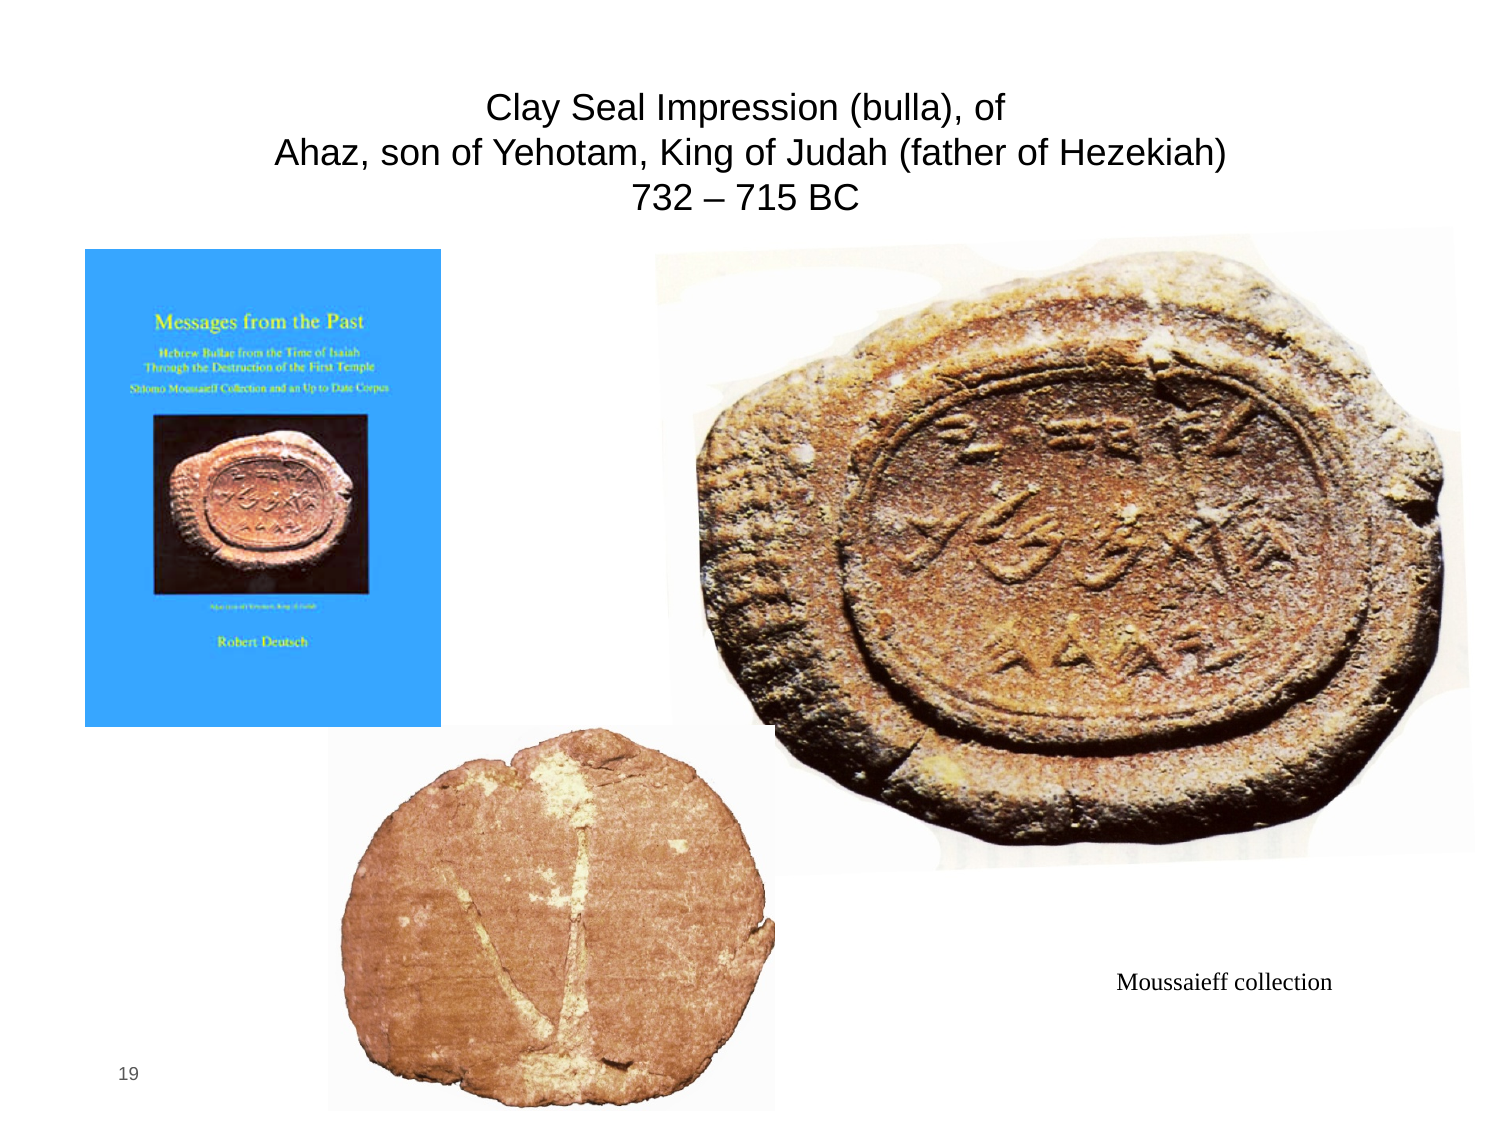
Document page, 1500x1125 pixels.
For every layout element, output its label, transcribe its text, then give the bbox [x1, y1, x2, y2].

text_box Clay Seal Impression (bulla), of Ahaz, son of Yehotam, King of Judah (father of Hezekiah) 732 – 715 BC [80, 76, 1422, 226]
text_box Moussaieff collection [1101, 957, 1348, 1003]
picture [85, 226, 1475, 1111]
slide_number 19 [103, 1042, 328, 1103]
